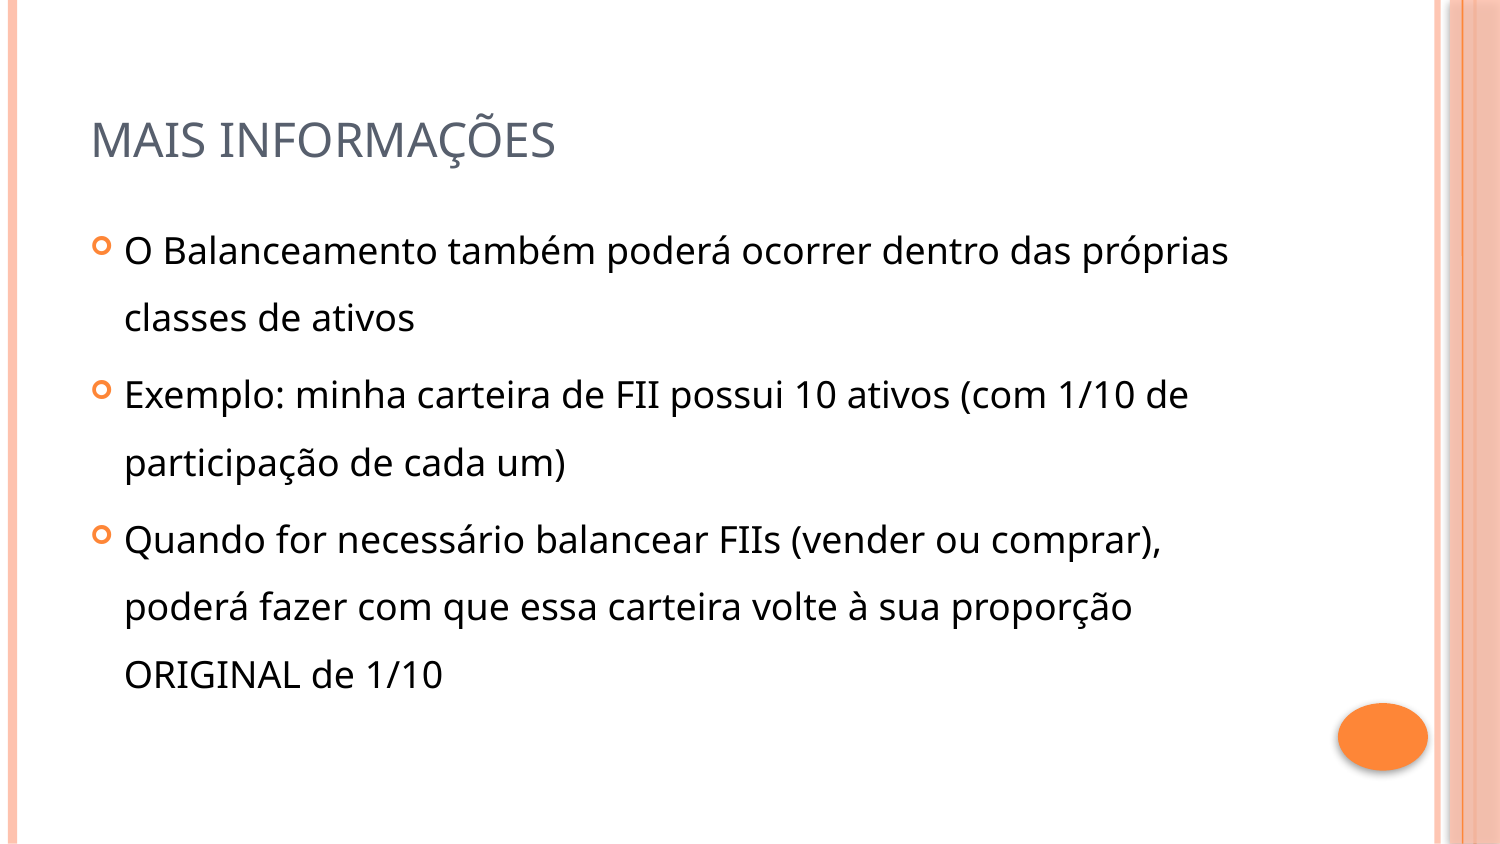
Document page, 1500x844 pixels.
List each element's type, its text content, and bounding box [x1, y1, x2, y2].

title Mais informações [75, 33, 1300, 175]
list O Balanceamento também poderá ocorrer dentro das próprias classes de ativos Exemplo: minha carteira de FII possui 10 ativos (com 1/10 de participação de cada um) Quando for necessário balancear FIIs (vender ou comprar), poderá fazer com que essa carteira volte à sua proporção ORIGINAL de 1/10 [75, 196, 1300, 797]
